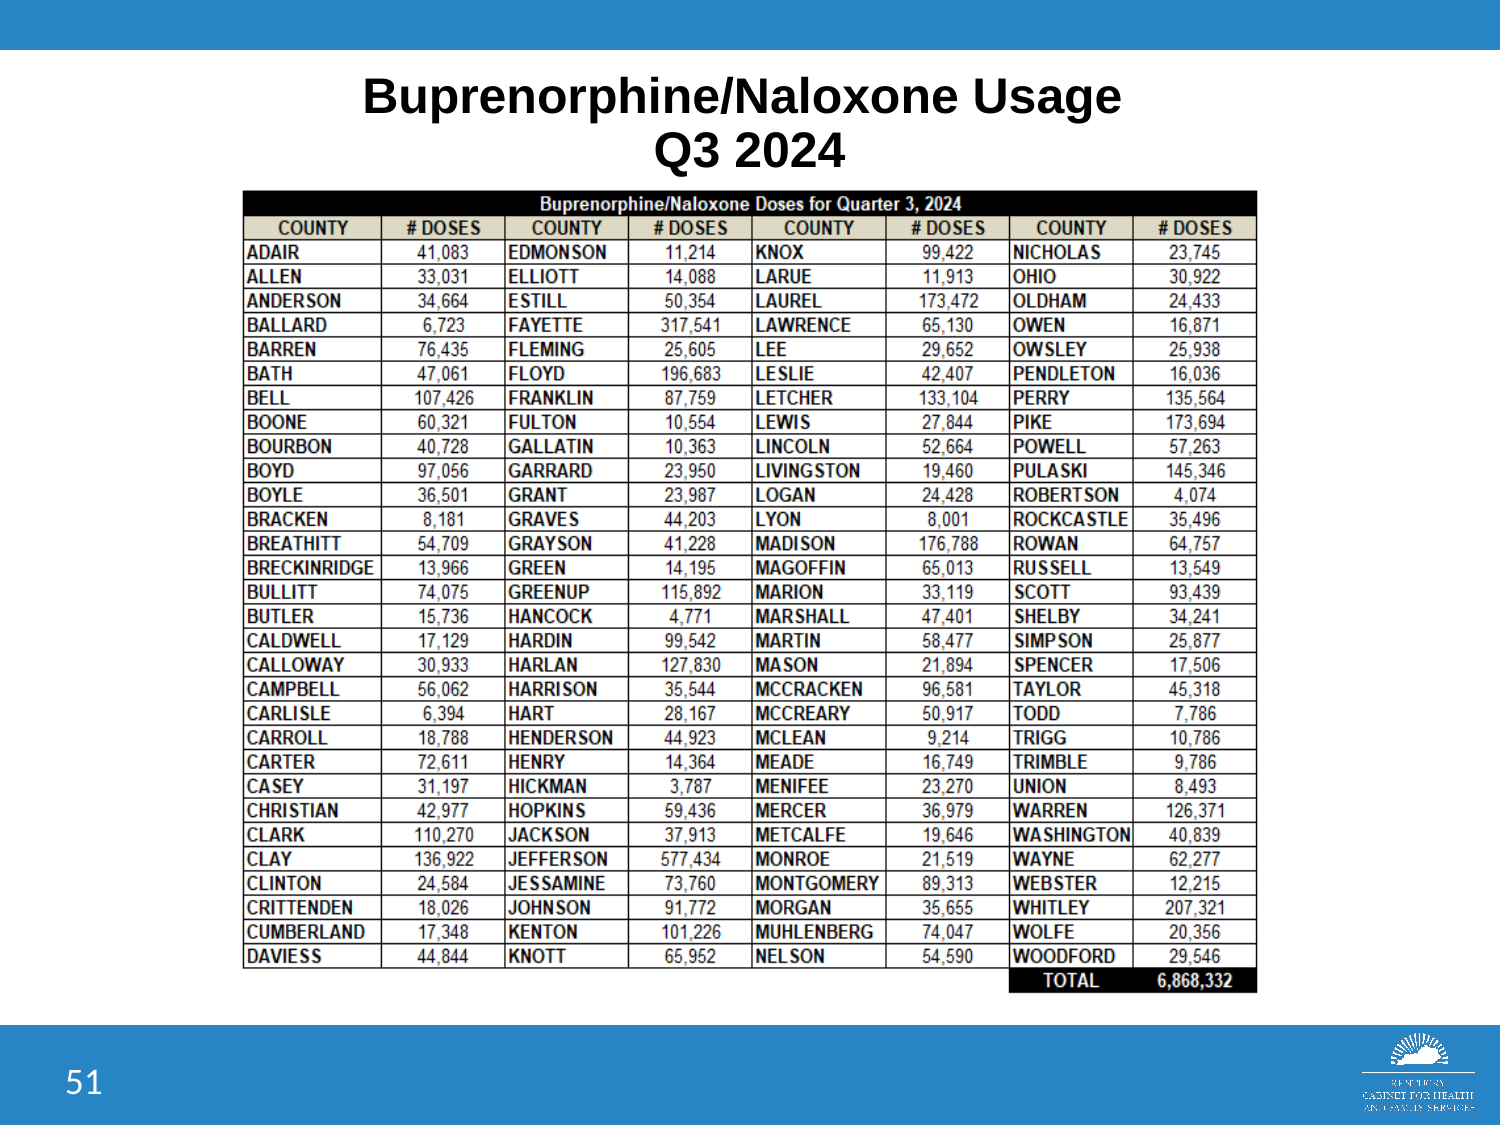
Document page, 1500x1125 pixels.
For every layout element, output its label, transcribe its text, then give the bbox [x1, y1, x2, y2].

text_box Buprenorphine/Naloxone Usage Q3 2024 [0, 52, 1500, 186]
picture [1362, 1033, 1475, 1111]
picture [239, 185, 1260, 996]
slide_number 51 [50, 1050, 400, 1110]
